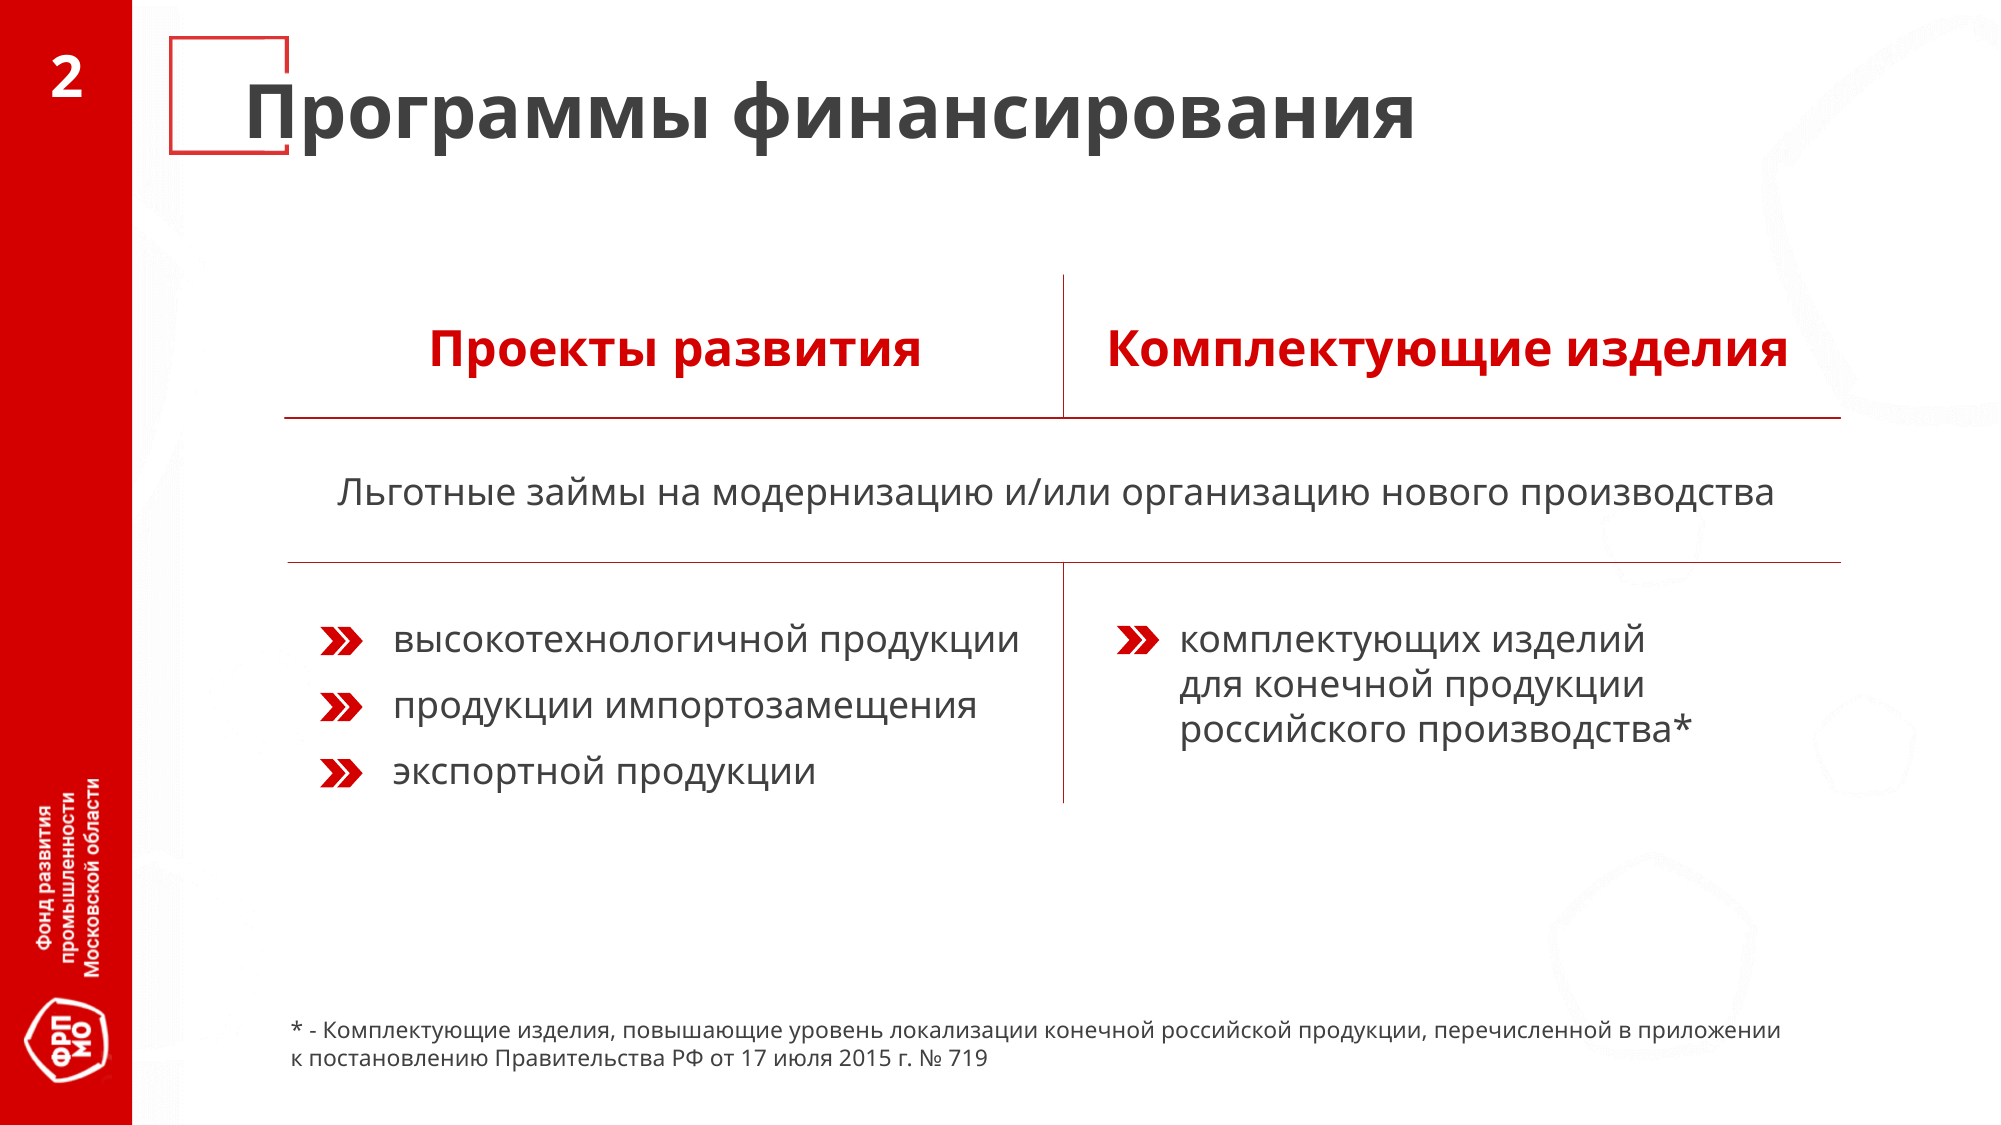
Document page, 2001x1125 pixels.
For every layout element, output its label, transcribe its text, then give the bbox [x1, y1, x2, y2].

text_box [0, 980, 134, 1125]
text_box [319, 692, 363, 722]
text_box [1116, 625, 1160, 655]
text_box Льготные займы на модернизацию и/или организацию нового производства [322, 460, 1841, 523]
text_box комплектующих изделий для конечной продукции российского производства* [1164, 607, 1793, 747]
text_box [320, 626, 364, 656]
text_box Проекты развития [288, 308, 1058, 384]
text_box Комплектующие изделия [1069, 308, 1832, 384]
text_box [0, 126, 134, 877]
slide_number 2 [0, 0, 134, 126]
text_box высокотехнологичной продукции продукции импортозамещения экспортной продукции [377, 607, 1044, 803]
picture [0, 0, 2001, 1125]
text_box * - Комплектующие изделия, повышающие уровень локализации конечной российской продукции, перечисленной в приложении к постановлению Правительства РФ от 17 июля 2015 г. № 719 [275, 1008, 1888, 1078]
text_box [319, 758, 363, 788]
title Программы финансирования [229, 56, 1582, 175]
